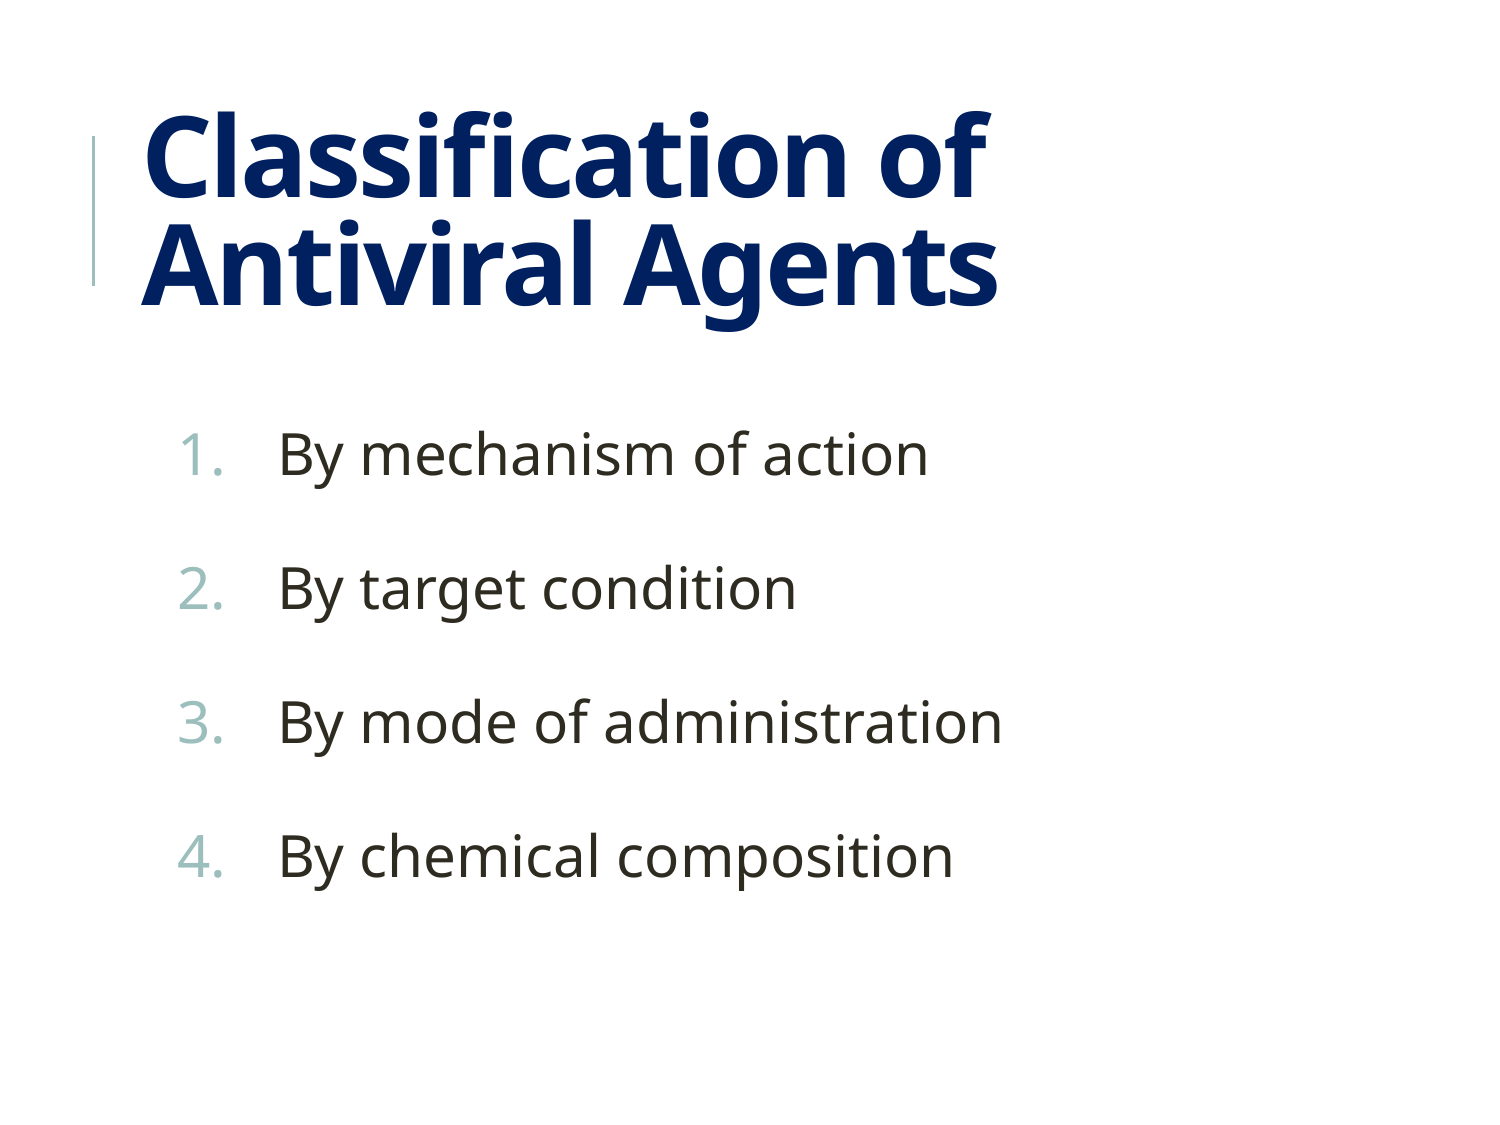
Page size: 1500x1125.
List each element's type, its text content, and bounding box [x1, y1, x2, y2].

list By mechanism of action By target condition By mode of administration By chemical composition [170, 375, 1322, 1035]
title Classification of Antiviral Agents [126, 96, 1365, 342]
